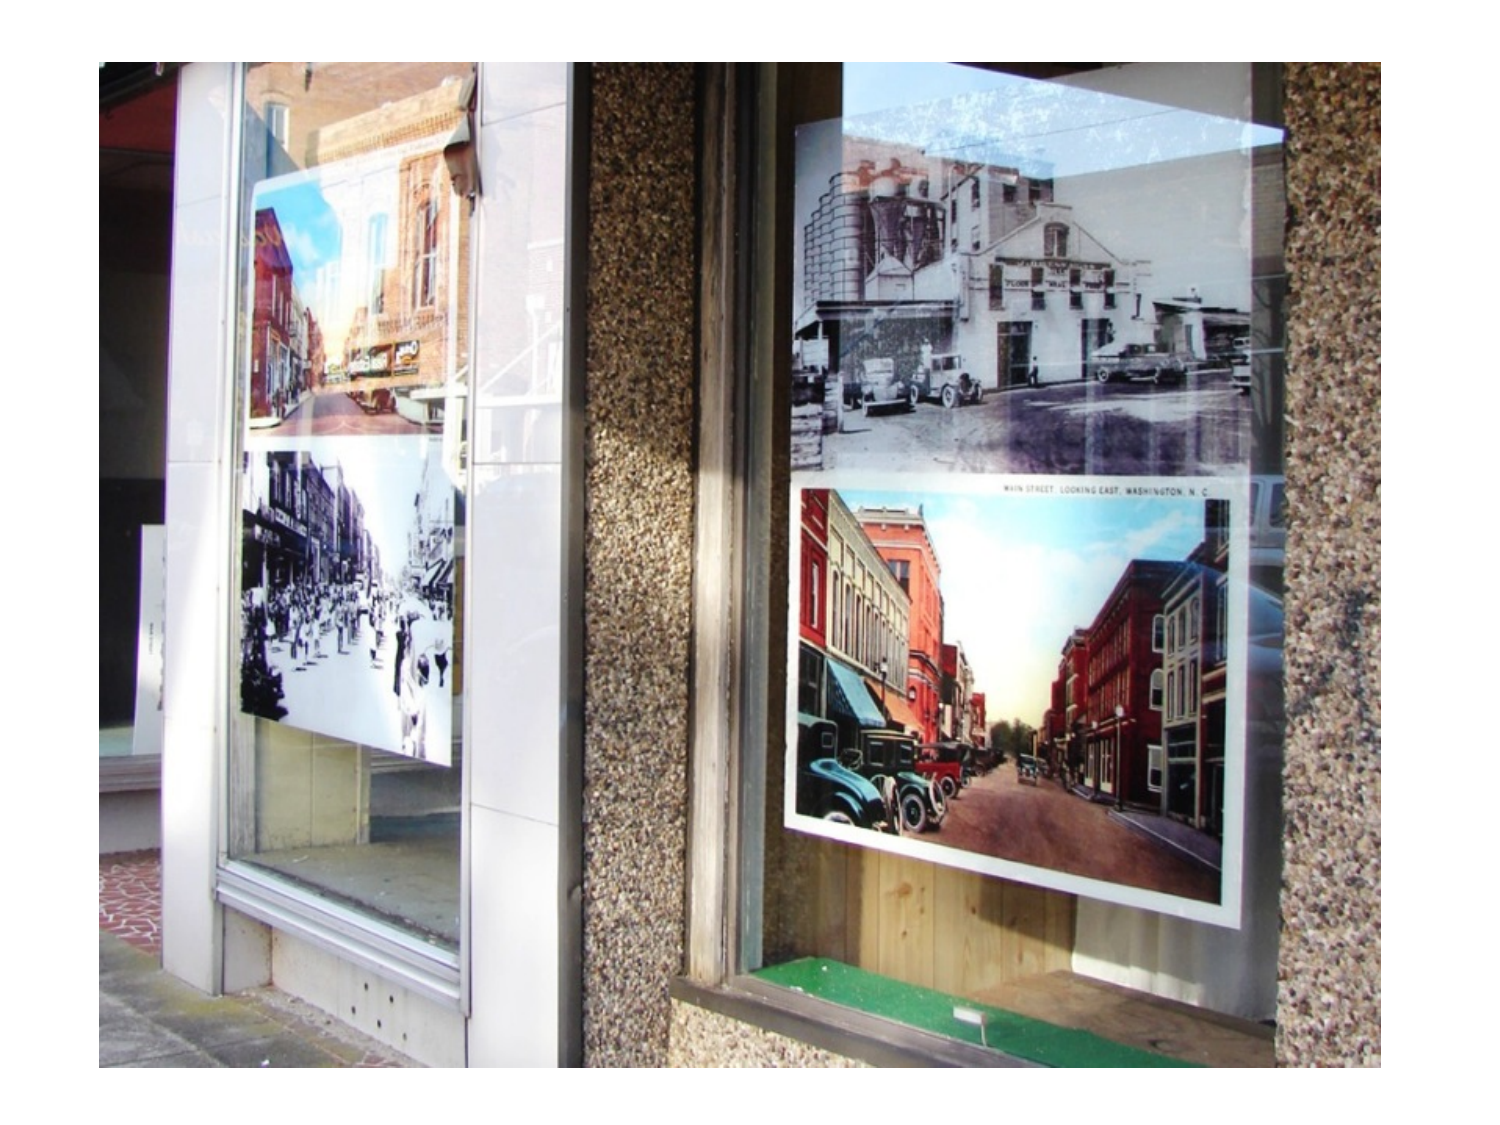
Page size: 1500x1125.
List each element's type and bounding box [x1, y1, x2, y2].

list [99, 62, 1381, 1068]
